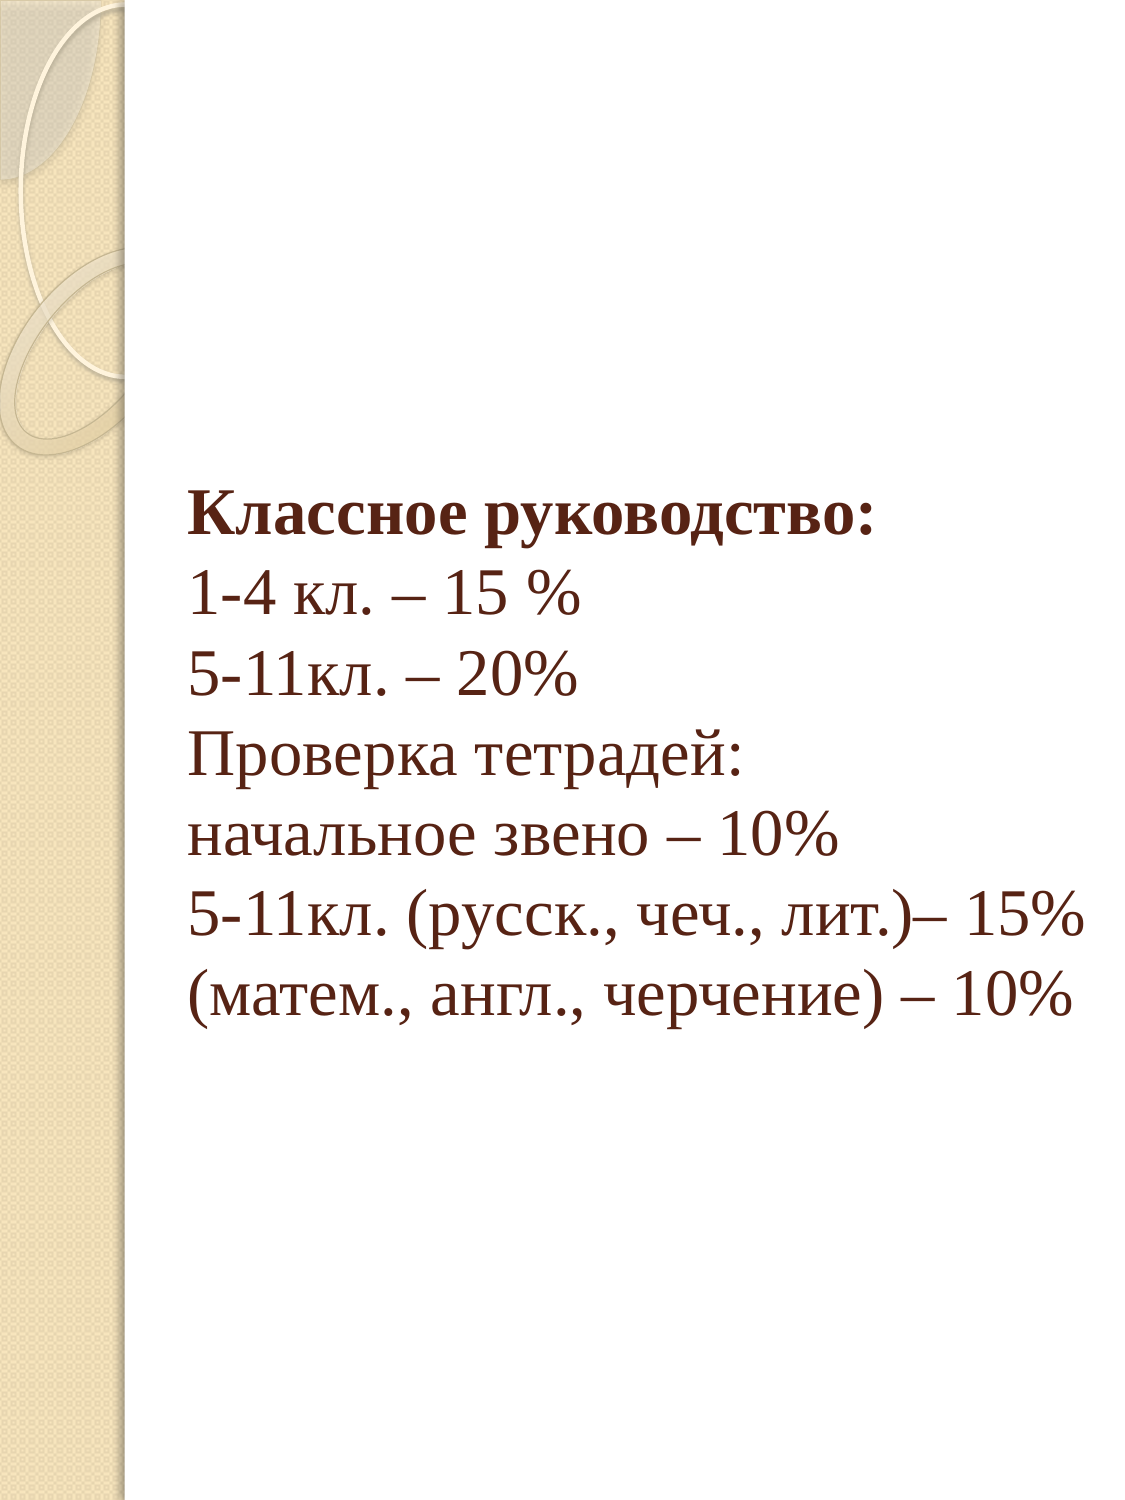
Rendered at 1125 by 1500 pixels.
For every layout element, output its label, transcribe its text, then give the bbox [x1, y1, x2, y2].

title Классное руководство: 1-4 кл. – 15 % 5-11кл. – 20% Проверка тетрадей: начальное звено – 10% 5-11кл. (русск., чеч., лит.)– 15% (матем., англ., черчение) – 10% [172, 64, 1125, 1433]
